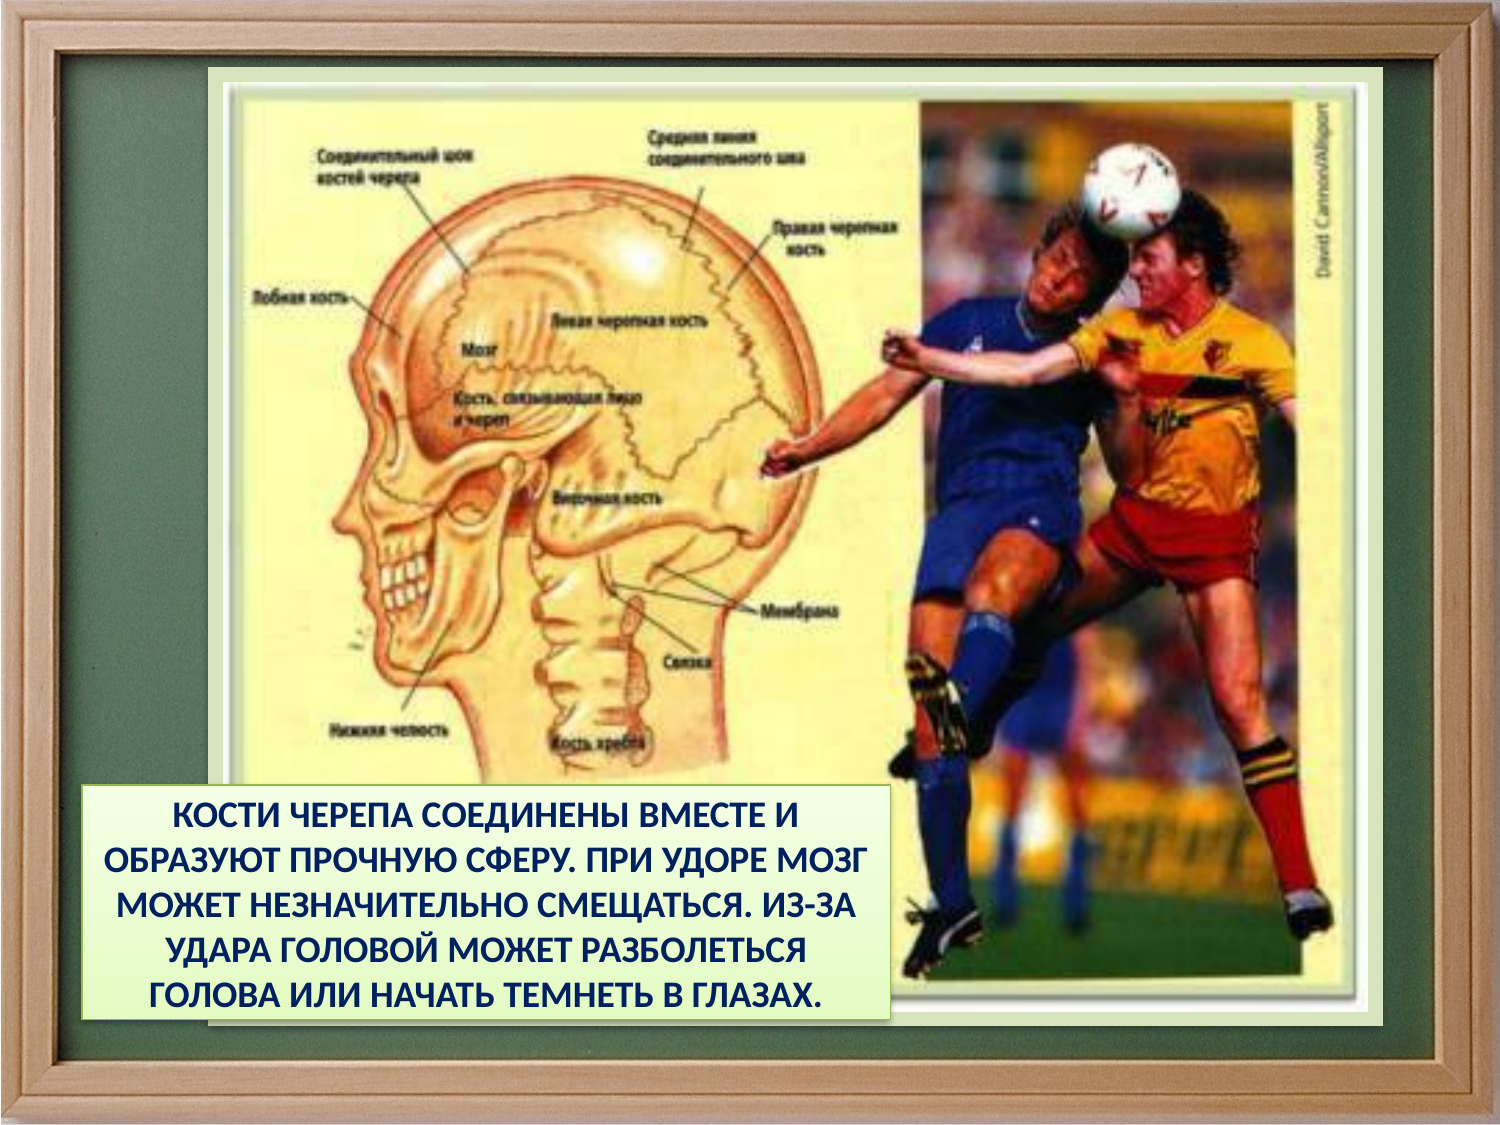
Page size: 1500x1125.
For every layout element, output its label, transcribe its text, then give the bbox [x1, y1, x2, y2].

picture [0, 0, 1500, 1125]
text_box КОСТИ ЧЕРЕПА СОЕДИНЕНЫ ВМЕСТЕ И ОБРАЗУЮТ ПРОЧНУЮ СФЕРУ. ПРИ УДОРЕ МОЗГ МОЖЕТ НЕЗНАЧИТЕЛЬНО СМЕЩАТЬСЯ. ИЗ-ЗА УДАРА ГОЛОВОЙ МОЖЕТ РАЗБОЛЕТЬСЯ ГОЛОВА ИЛИ НАЧАТЬ ТЕМНЕТЬ В ГЛАЗАХ. [81, 784, 223, 1020]
